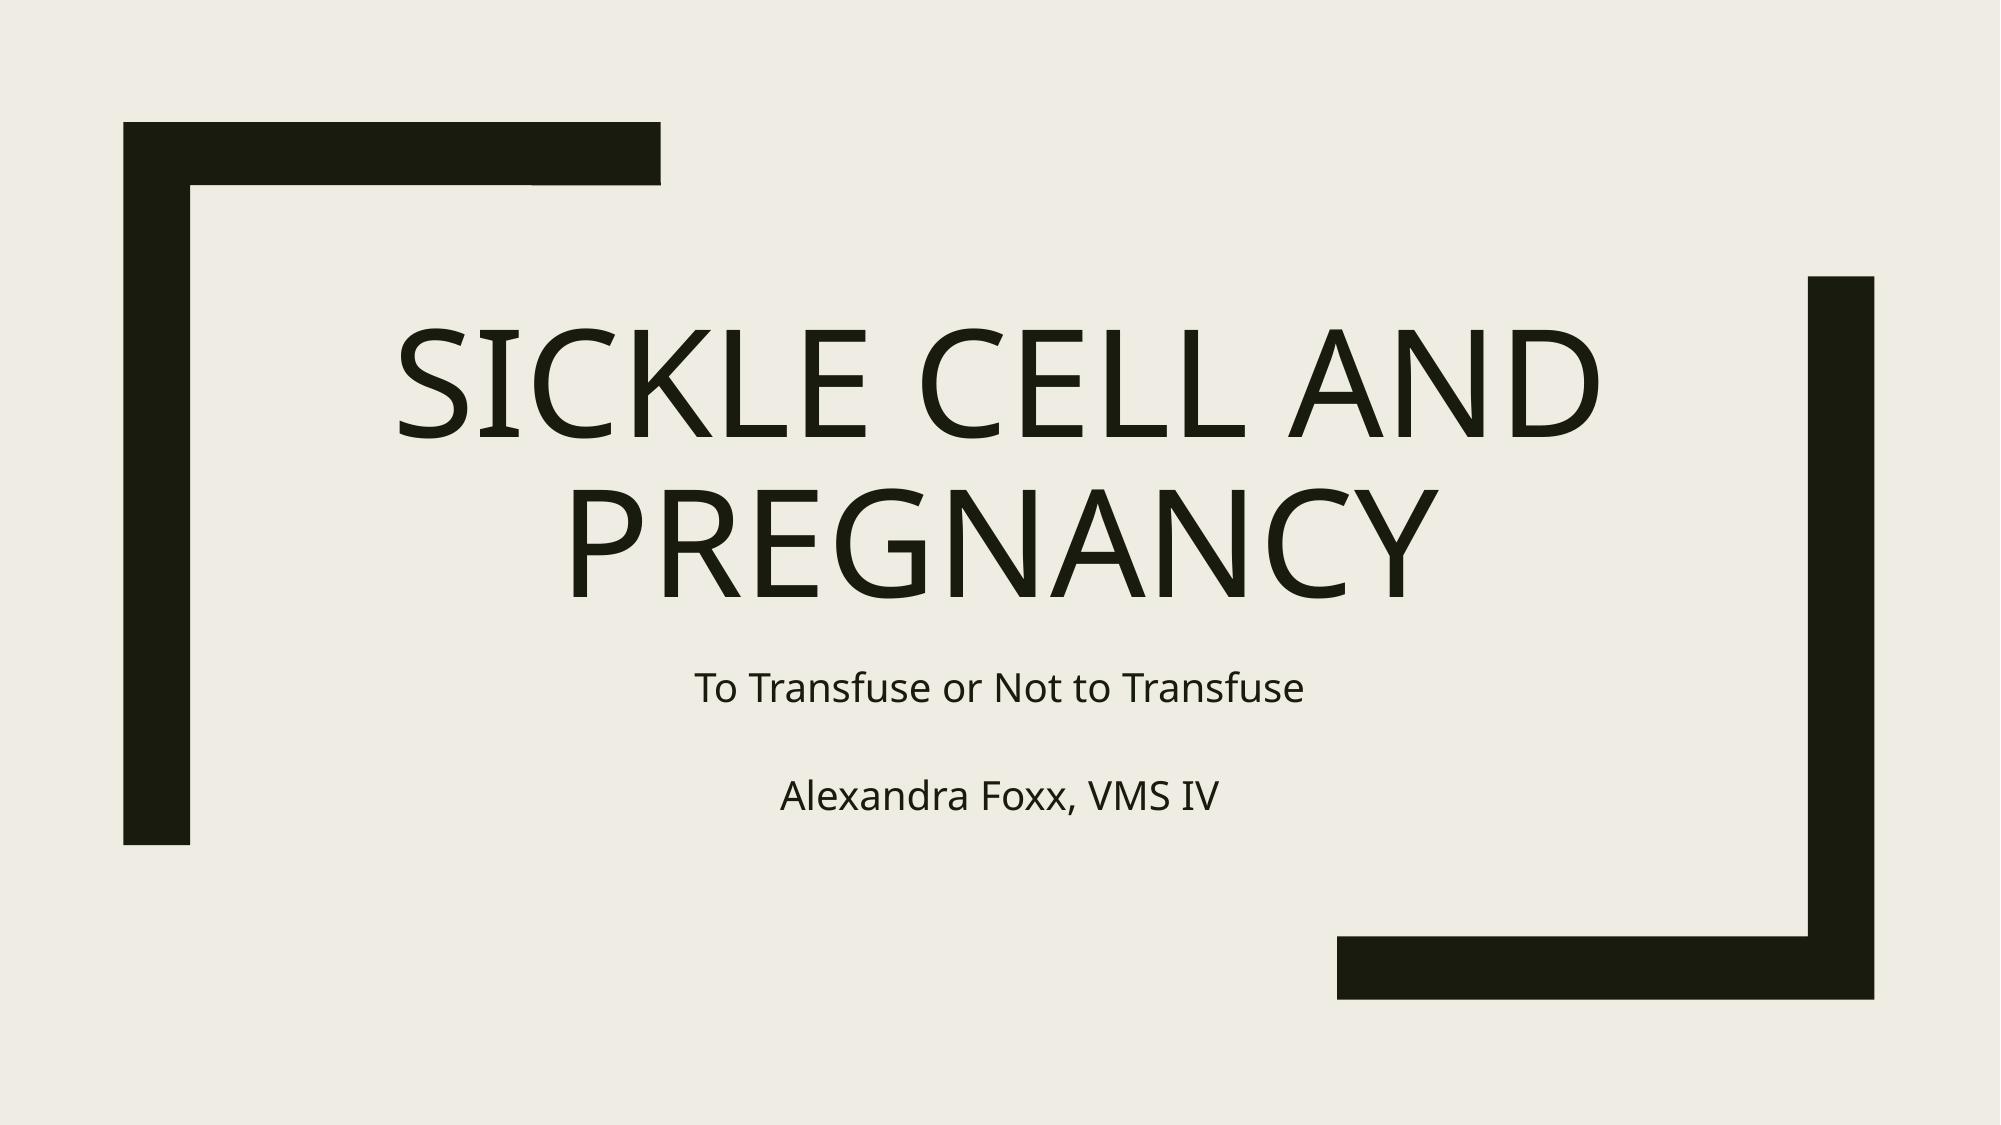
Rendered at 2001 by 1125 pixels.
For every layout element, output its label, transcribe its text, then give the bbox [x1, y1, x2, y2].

title Sickle cell and pregnancy [314, 293, 1686, 638]
subtitle To Transfuse or Not to Transfuse Alexandra Foxx, VMS IV [439, 649, 1561, 828]
